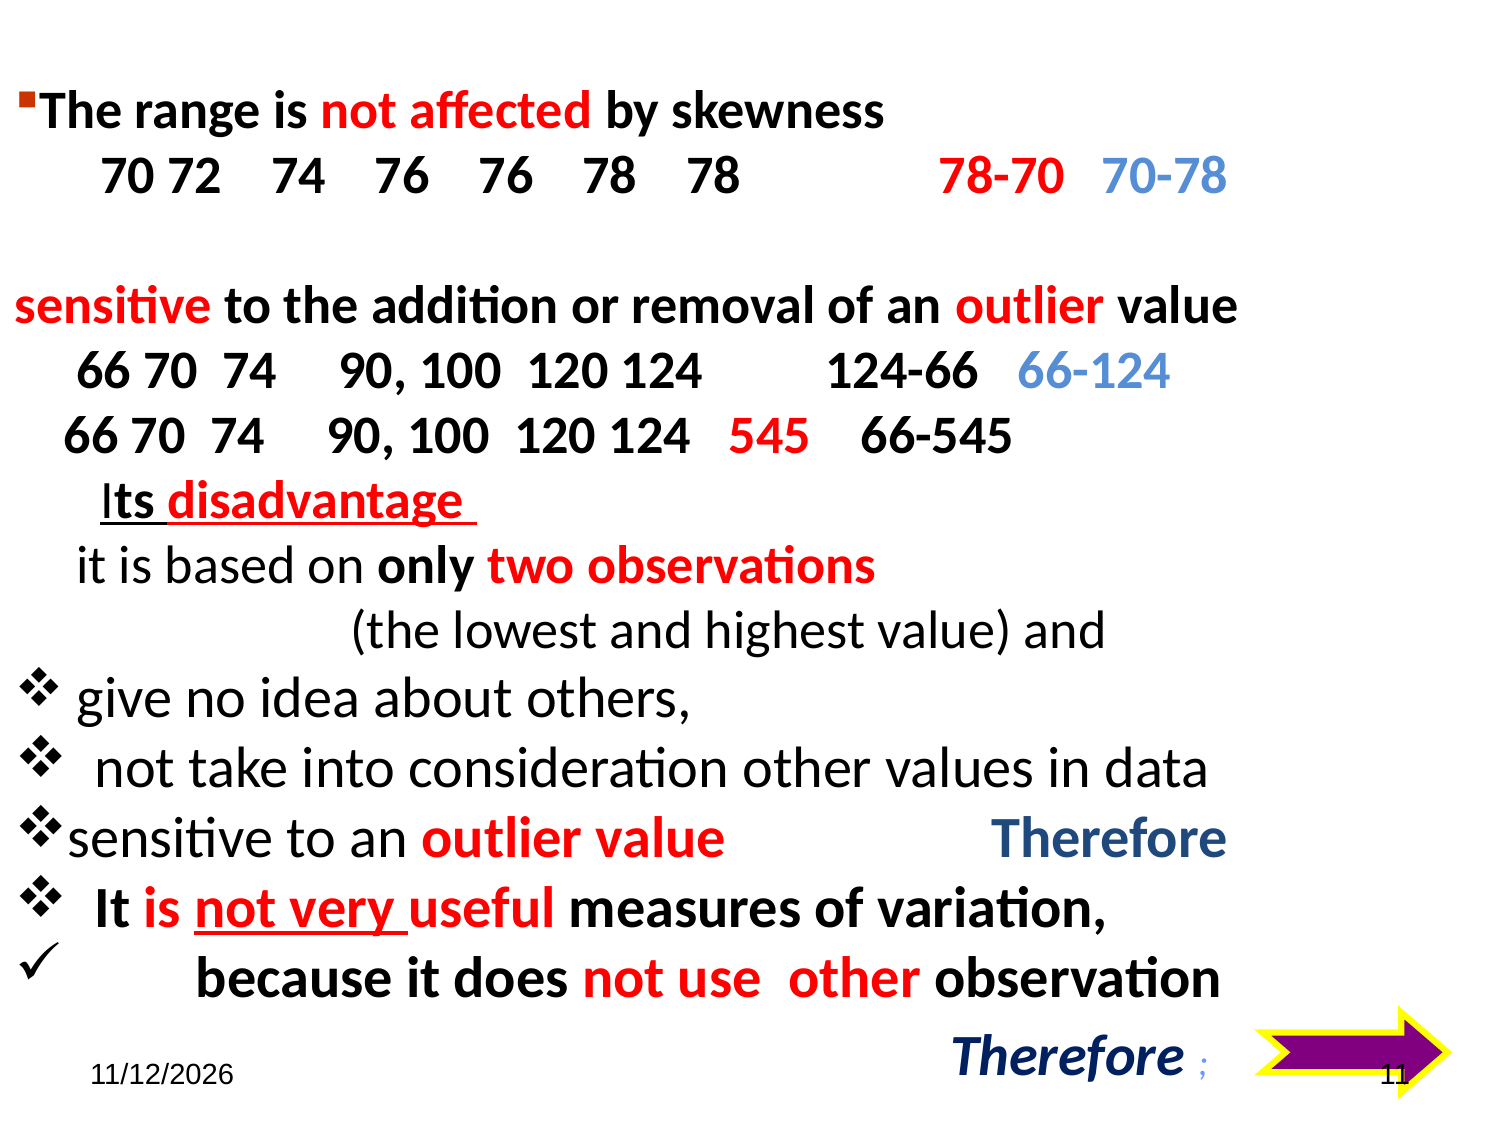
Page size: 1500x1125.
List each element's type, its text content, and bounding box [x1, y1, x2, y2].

text_box The range is not affected by skewness, but 70 72 74 76 76 78 78 78-70 70-78 sensitive to the addition or removal of an outlier value 66 70 74 90, 100 120 124 124-66 66-124 66 70 74 90, 100 120 124 545 66-545 Its disadvantage it is based on only two observations (the lowest and highest value) and give no idea about others, not take into consideration other values in data sensitive to an outlier value Therefore It is not very useful measures of variation, because it does not use other observation [0, 66, 1471, 1017]
text_box Therefore ; [935, 1009, 1223, 1095]
text_box [1262, 1012, 1448, 1072]
slide_number 11 [1074, 1042, 1425, 1103]
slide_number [75, 1042, 425, 1103]
